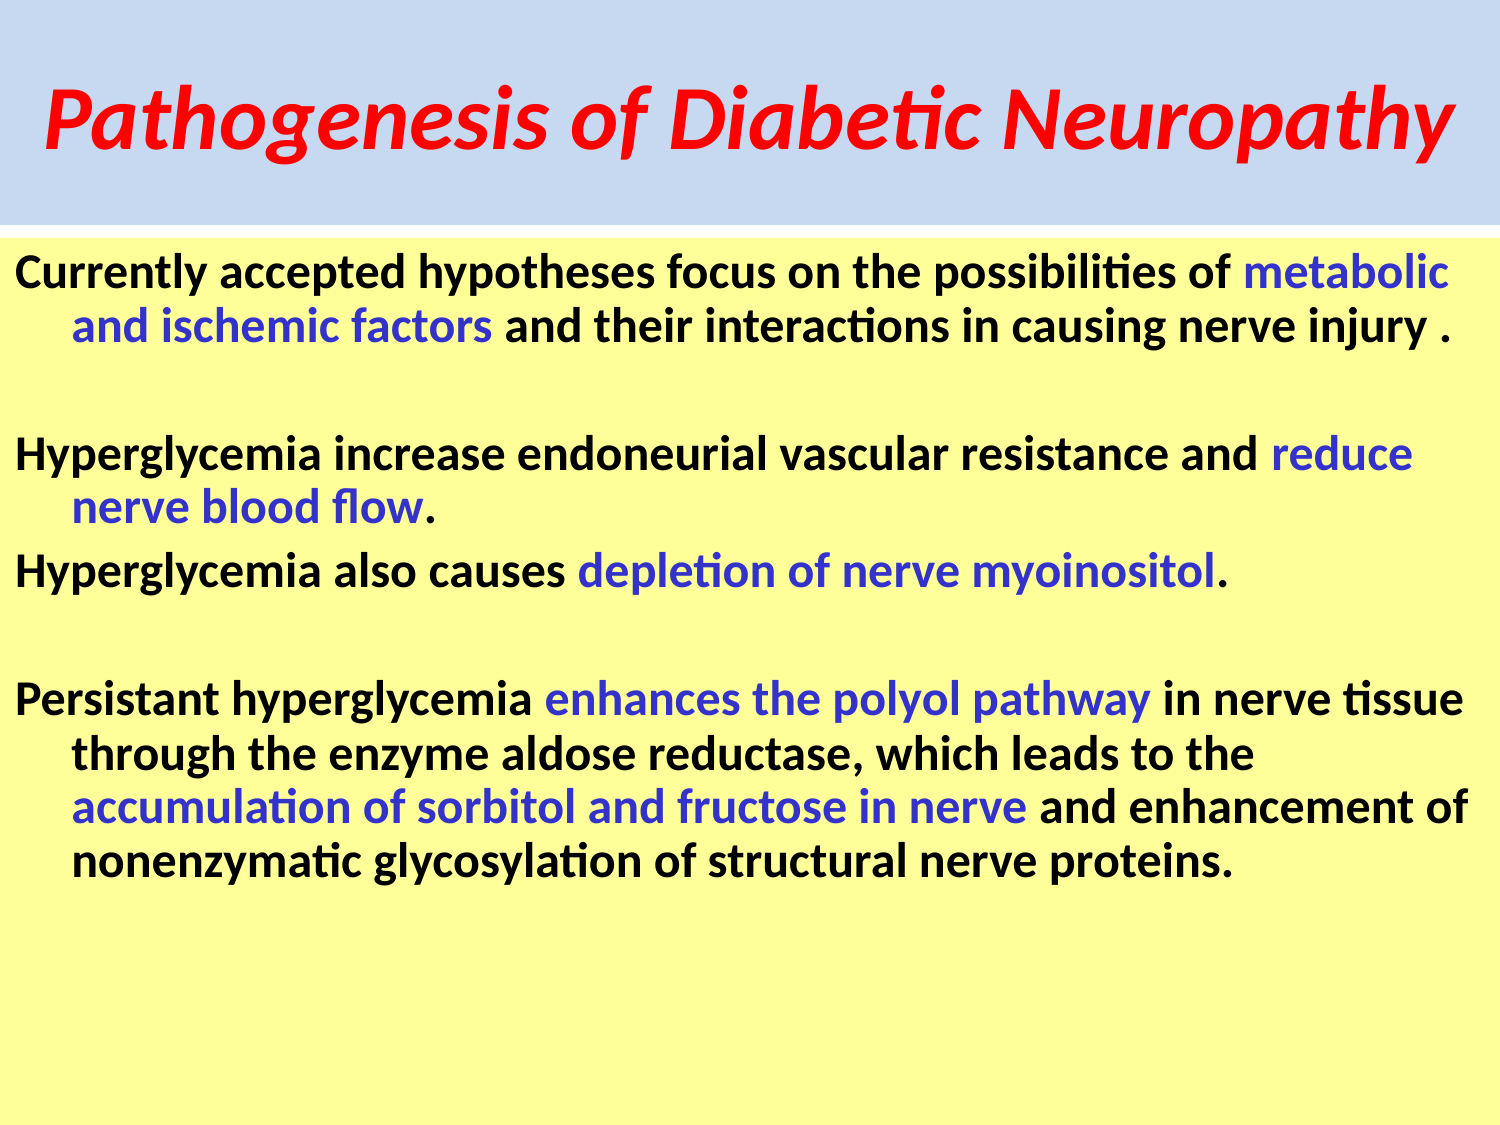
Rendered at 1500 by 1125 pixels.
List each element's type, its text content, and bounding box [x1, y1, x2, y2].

list Currently accepted hypotheses focus on the possibilities of metabolic and ischemic factors and their interactions in causing nerve injury . Hyperglycemia increase endoneurial vascular resistance and reduce nerve blood flow. Hyperglycemia also causes depletion of nerve myoinositol. Persistant hyperglycemia enhances the polyol pathway in nerve tissue through the enzyme aldose reductase, which leads to the accumulation of sorbitol and fructose in nerve and enhancement of nonenzymatic glycosylation of structural nerve proteins. [0, 237, 1500, 1125]
title Pathogenesis of Diabetic Neuropathy [0, 0, 1500, 225]
